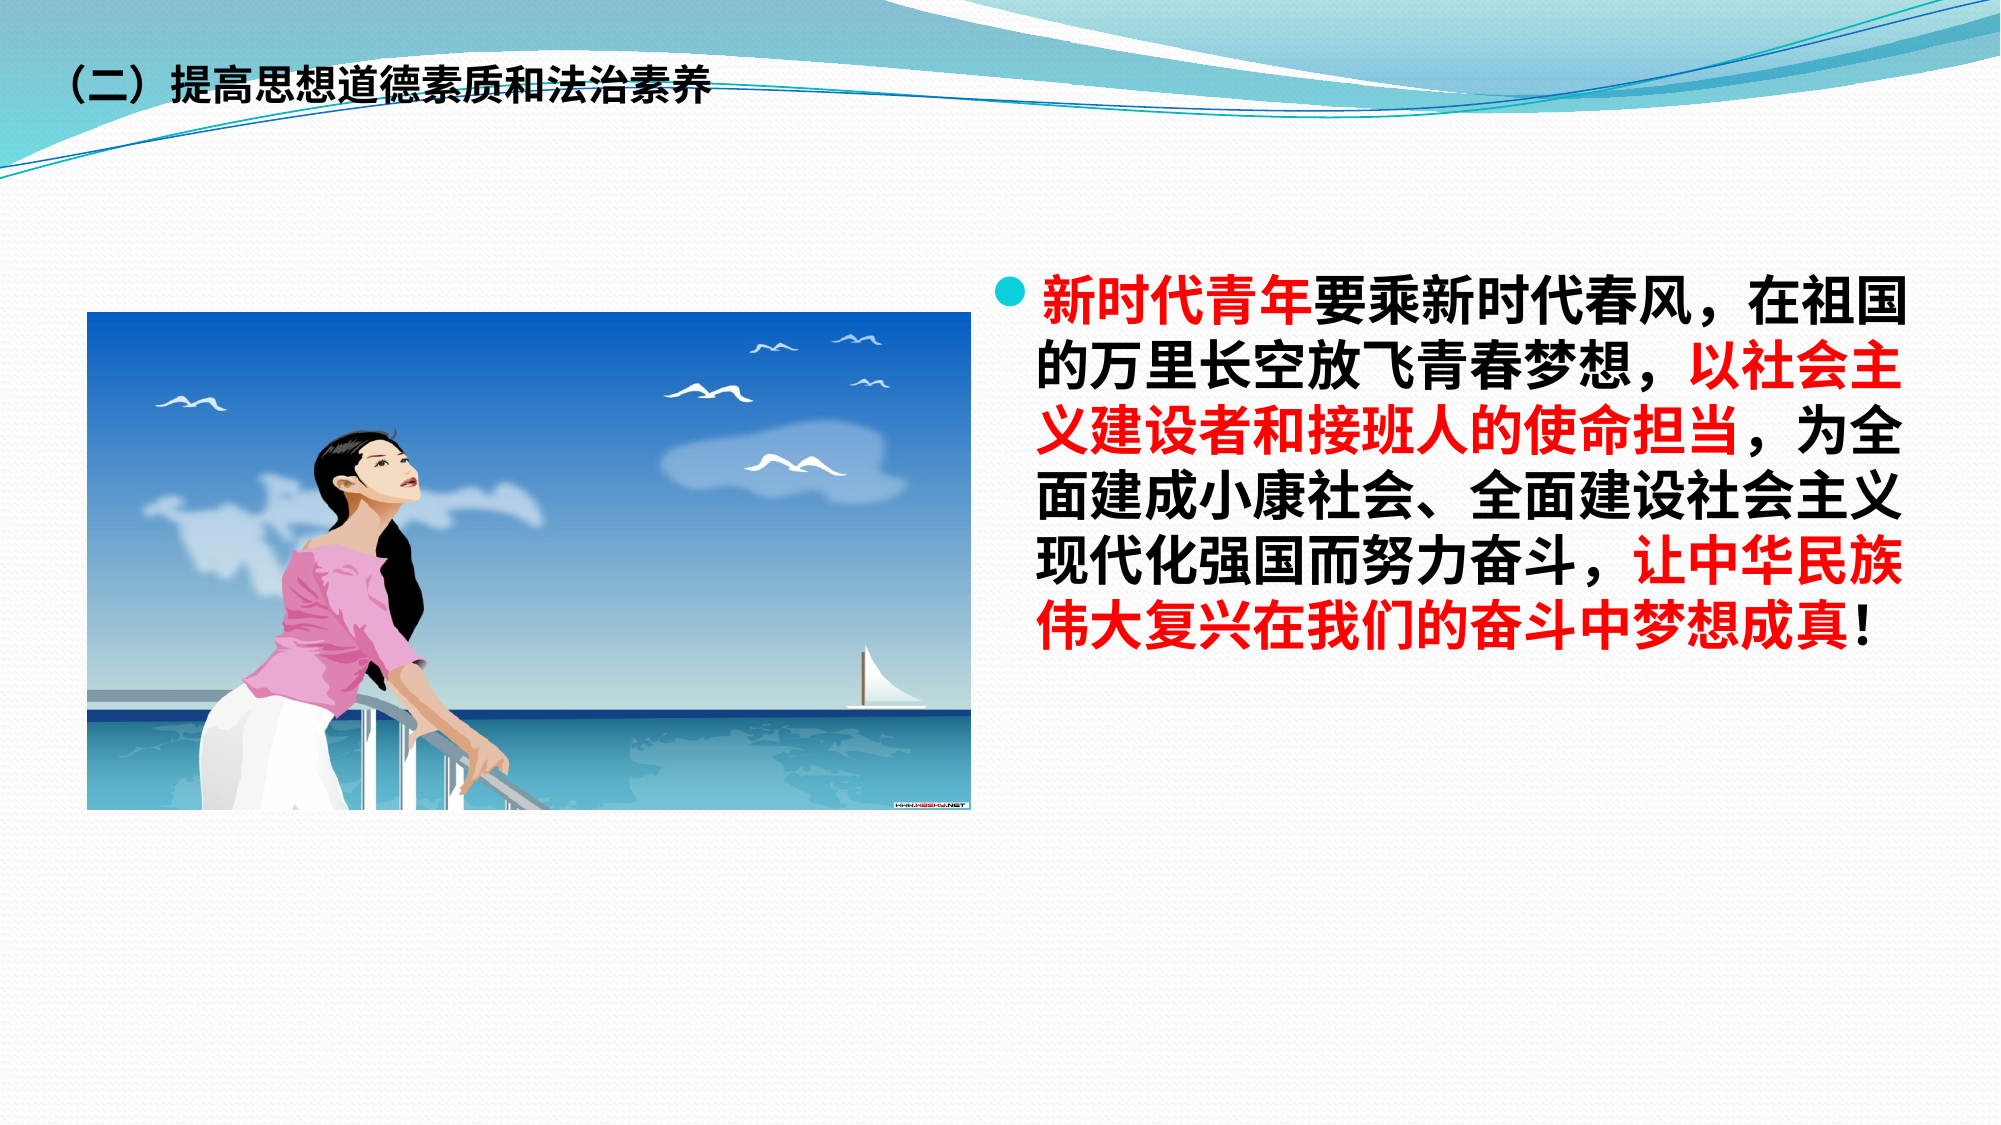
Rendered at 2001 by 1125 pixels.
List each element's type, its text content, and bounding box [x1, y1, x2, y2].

picture [86, 312, 971, 810]
list 新时代青年要乘新时代春风，在祖国的万里长空放飞青春梦想，以社会主义建设者和接班人的使命担当，为全面建成小康社会、全面建设社会主义现代化强国而努力奋斗，让中华民族伟大复兴在我们的奋斗中梦想成真！ [976, 258, 1936, 880]
text_box （二）提高思想道德素质和法治素养 [0, 33, 759, 134]
